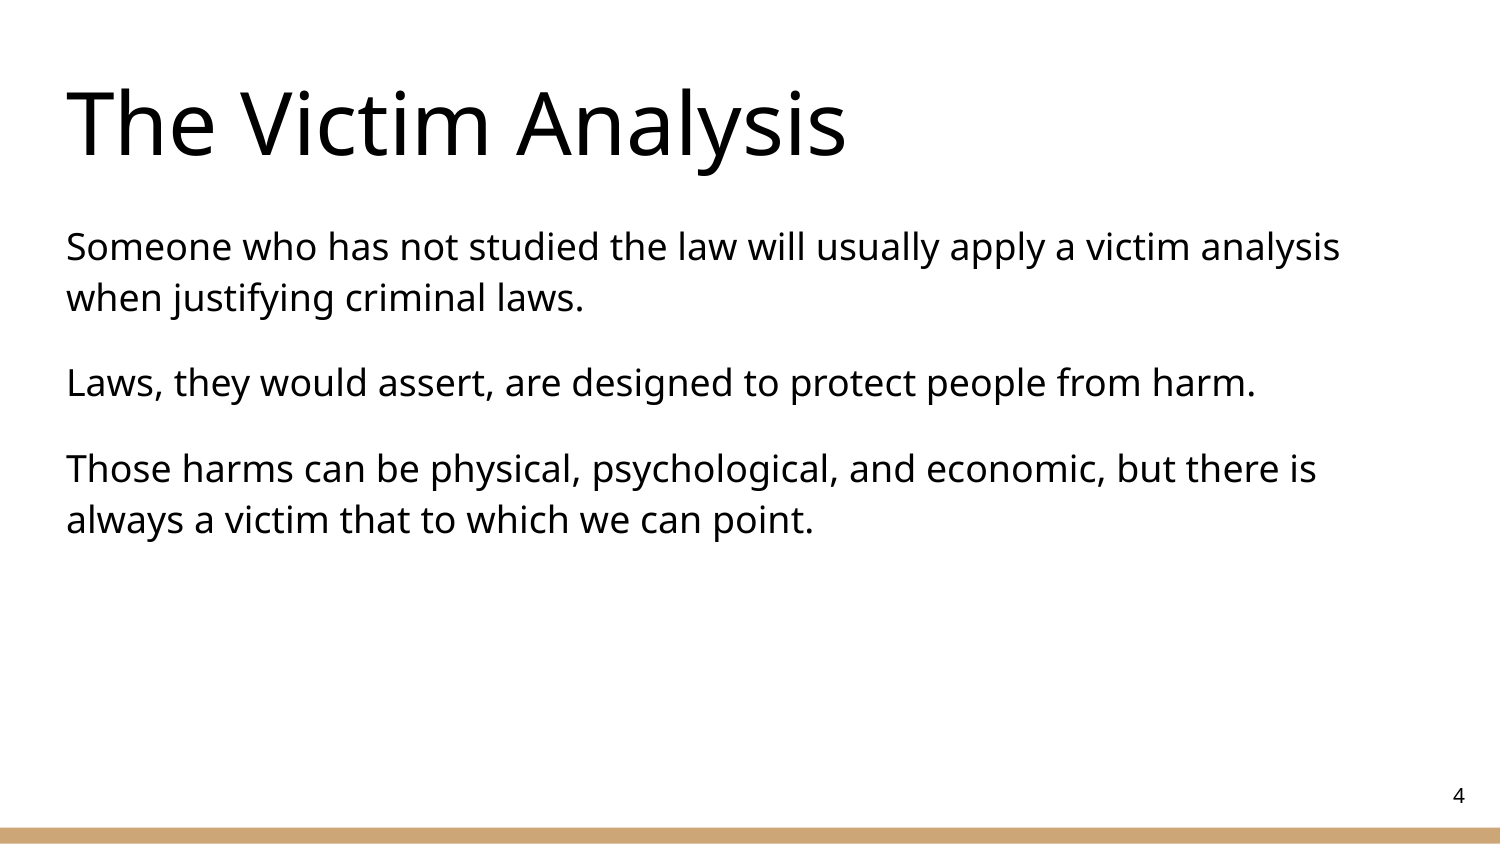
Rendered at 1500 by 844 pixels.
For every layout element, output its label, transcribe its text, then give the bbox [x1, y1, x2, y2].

slide_number ‹#› [1389, 764, 1480, 830]
list Someone who has not studied the law will usually apply a victim analysis when justifying criminal laws. Laws, they would assert, are designed to protect people from harm. Those harms can be physical, psychological, and economic, but there is always a victim that to which we can point. [51, 200, 1449, 752]
title The Victim Analysis [51, 51, 1449, 189]
